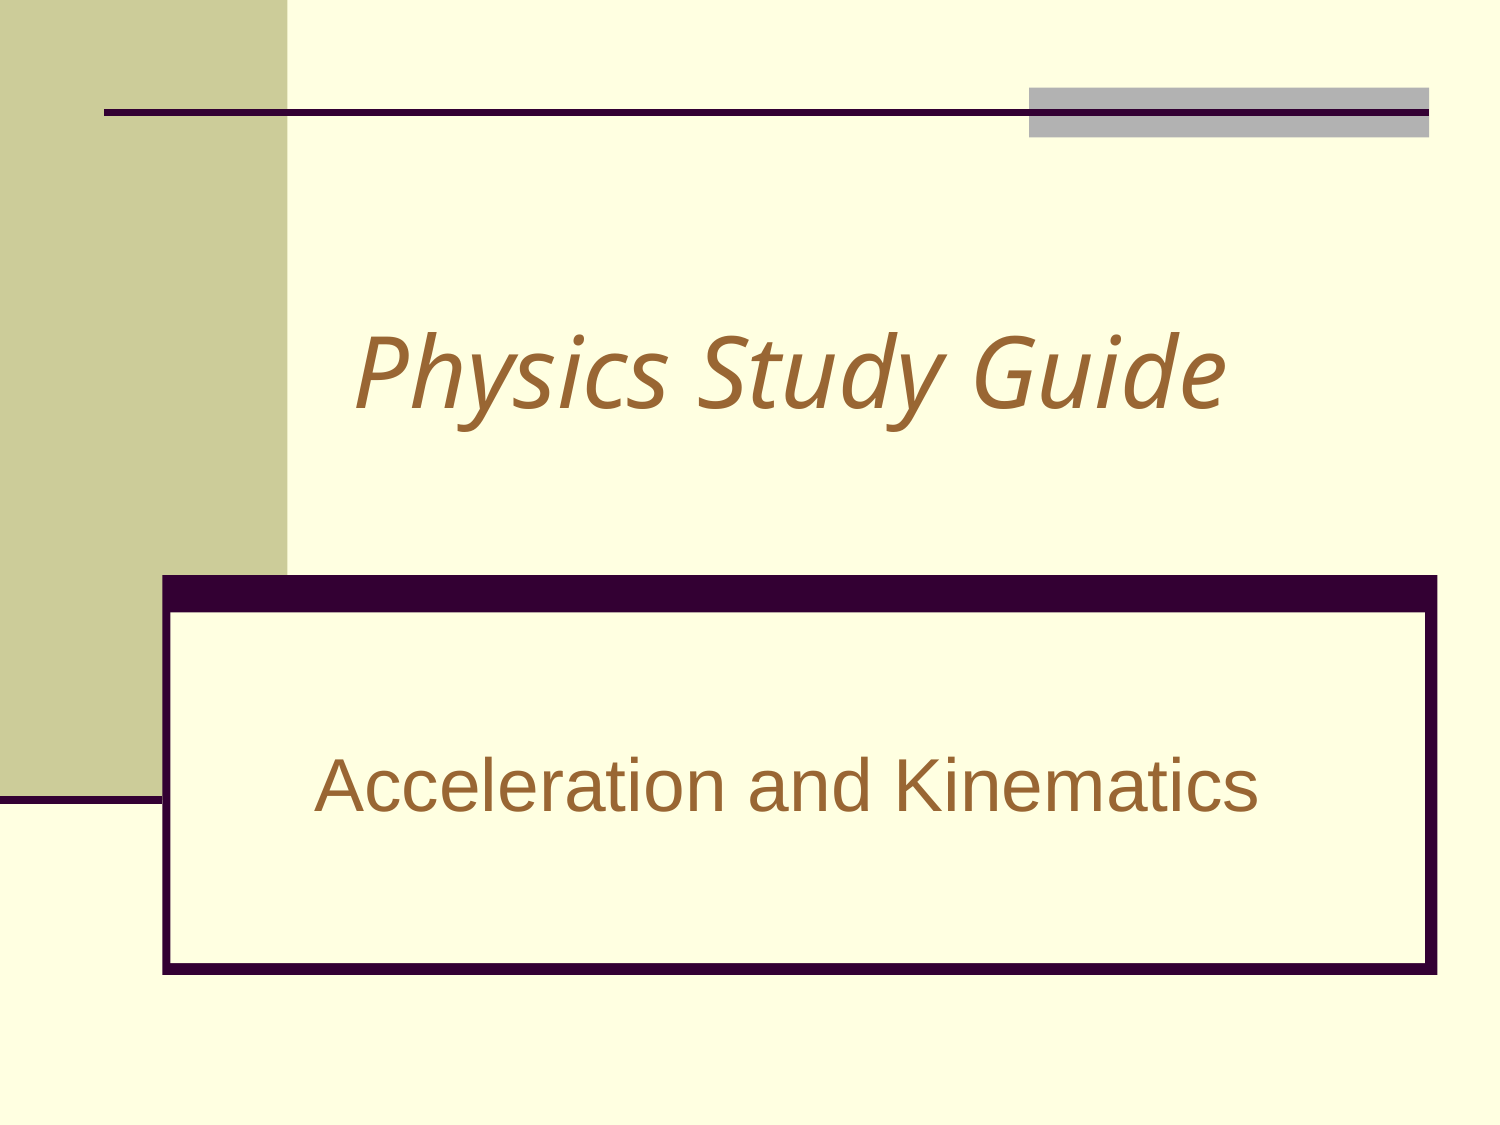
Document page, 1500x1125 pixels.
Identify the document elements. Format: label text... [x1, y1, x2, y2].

subtitle Acceleration and Kinematics [225, 650, 1350, 913]
title Physics Study Guide [337, 187, 1425, 550]
